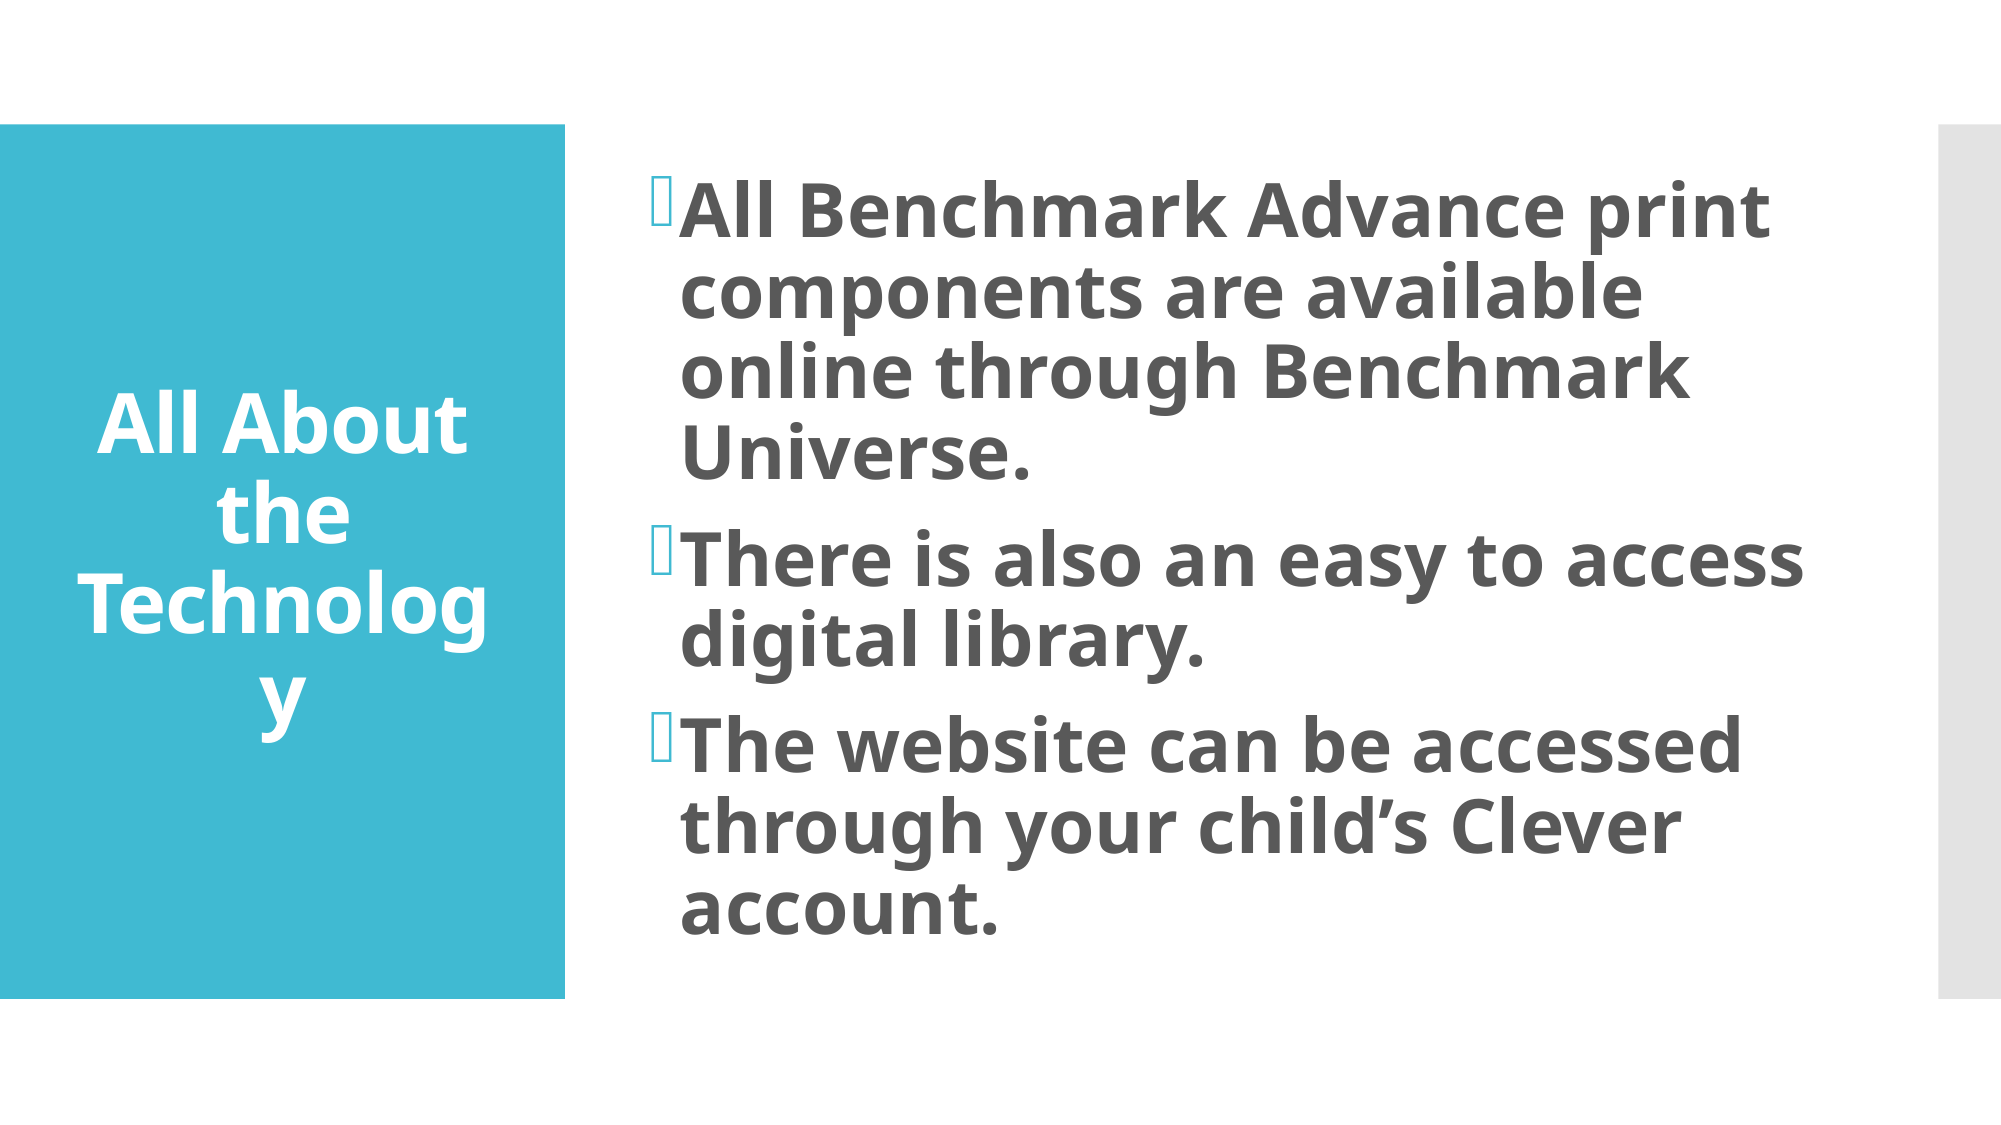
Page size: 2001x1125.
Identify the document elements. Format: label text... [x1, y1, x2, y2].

list All Benchmark Advance print components are available online through Benchmark Universe. There is also an easy to access digital library. The website can be accessed through your child’s Clever account. [634, 141, 1835, 982]
title All About the Technology [41, 184, 525, 940]
